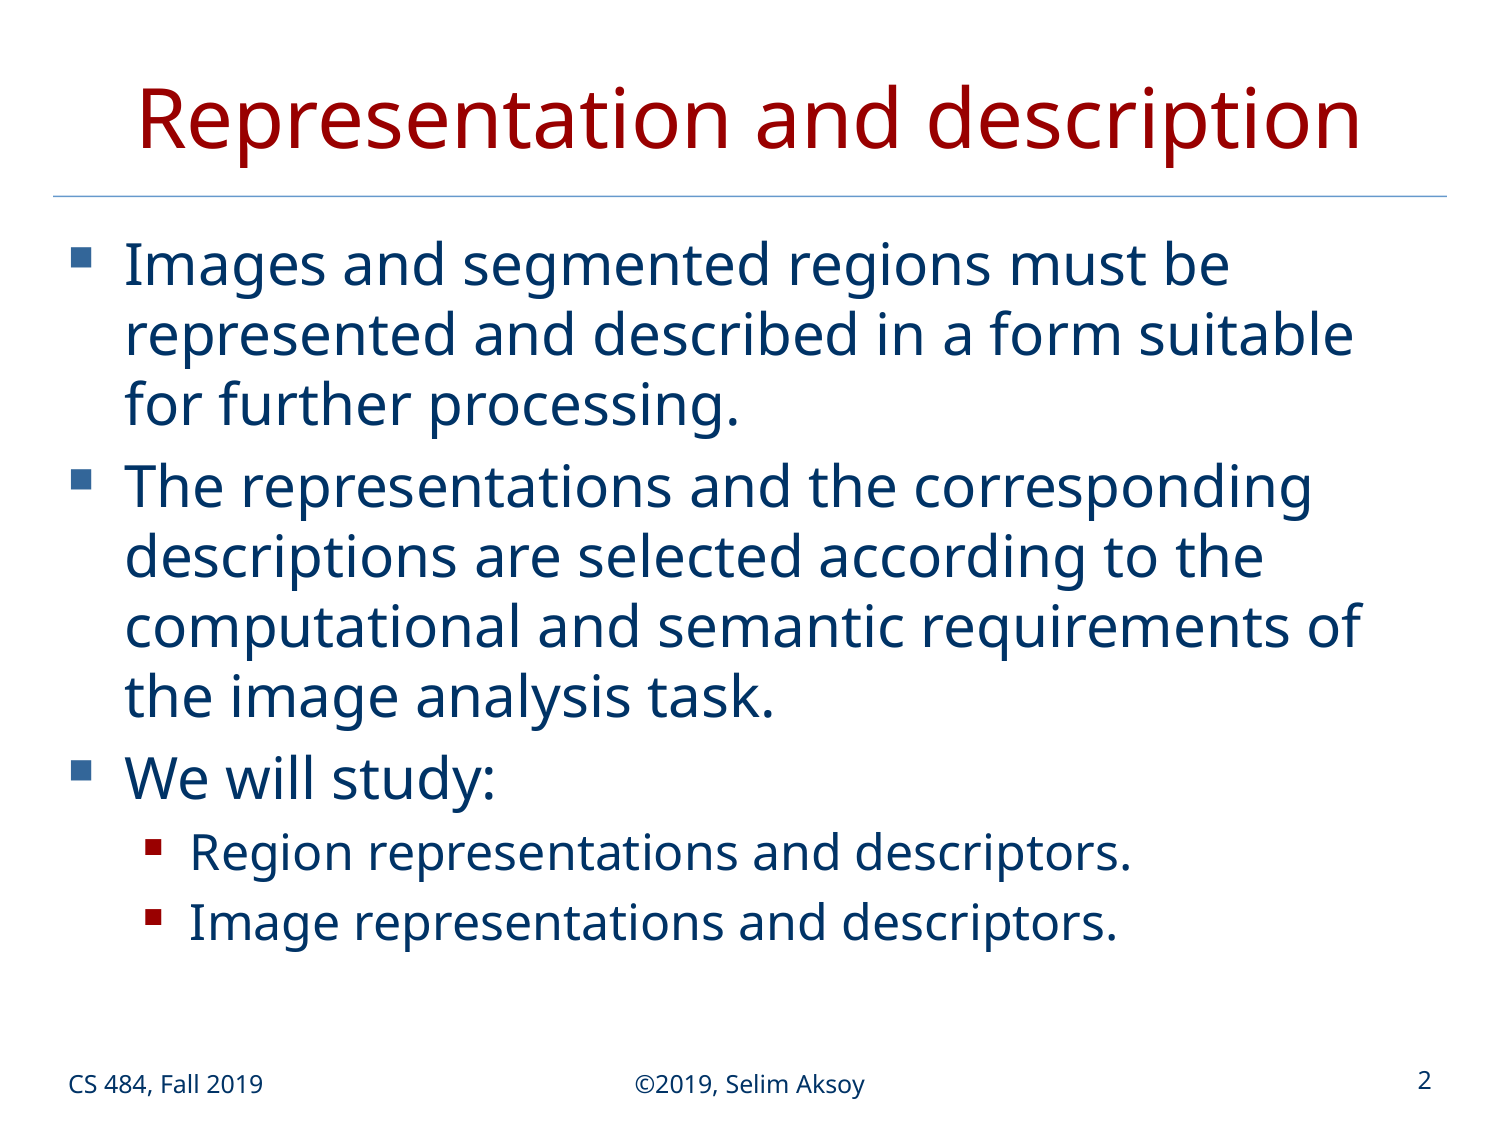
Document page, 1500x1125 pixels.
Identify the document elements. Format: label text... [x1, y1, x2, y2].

title Representation and description [53, 31, 1447, 173]
footer ©2019, Selim Aksoy [511, 1052, 988, 1107]
slide_number CS 484, Fall 2019 [52, 1052, 366, 1107]
list Images and segmented regions must be represented and described in a form suitable for further processing. The representations and the corresponding descriptions are selected according to the computational and semantic requirements of the image analysis task. We will study: Region representations and descriptors. Image representations and descriptors. [53, 220, 1447, 1035]
slide_number 2 [1134, 1052, 1448, 1107]
